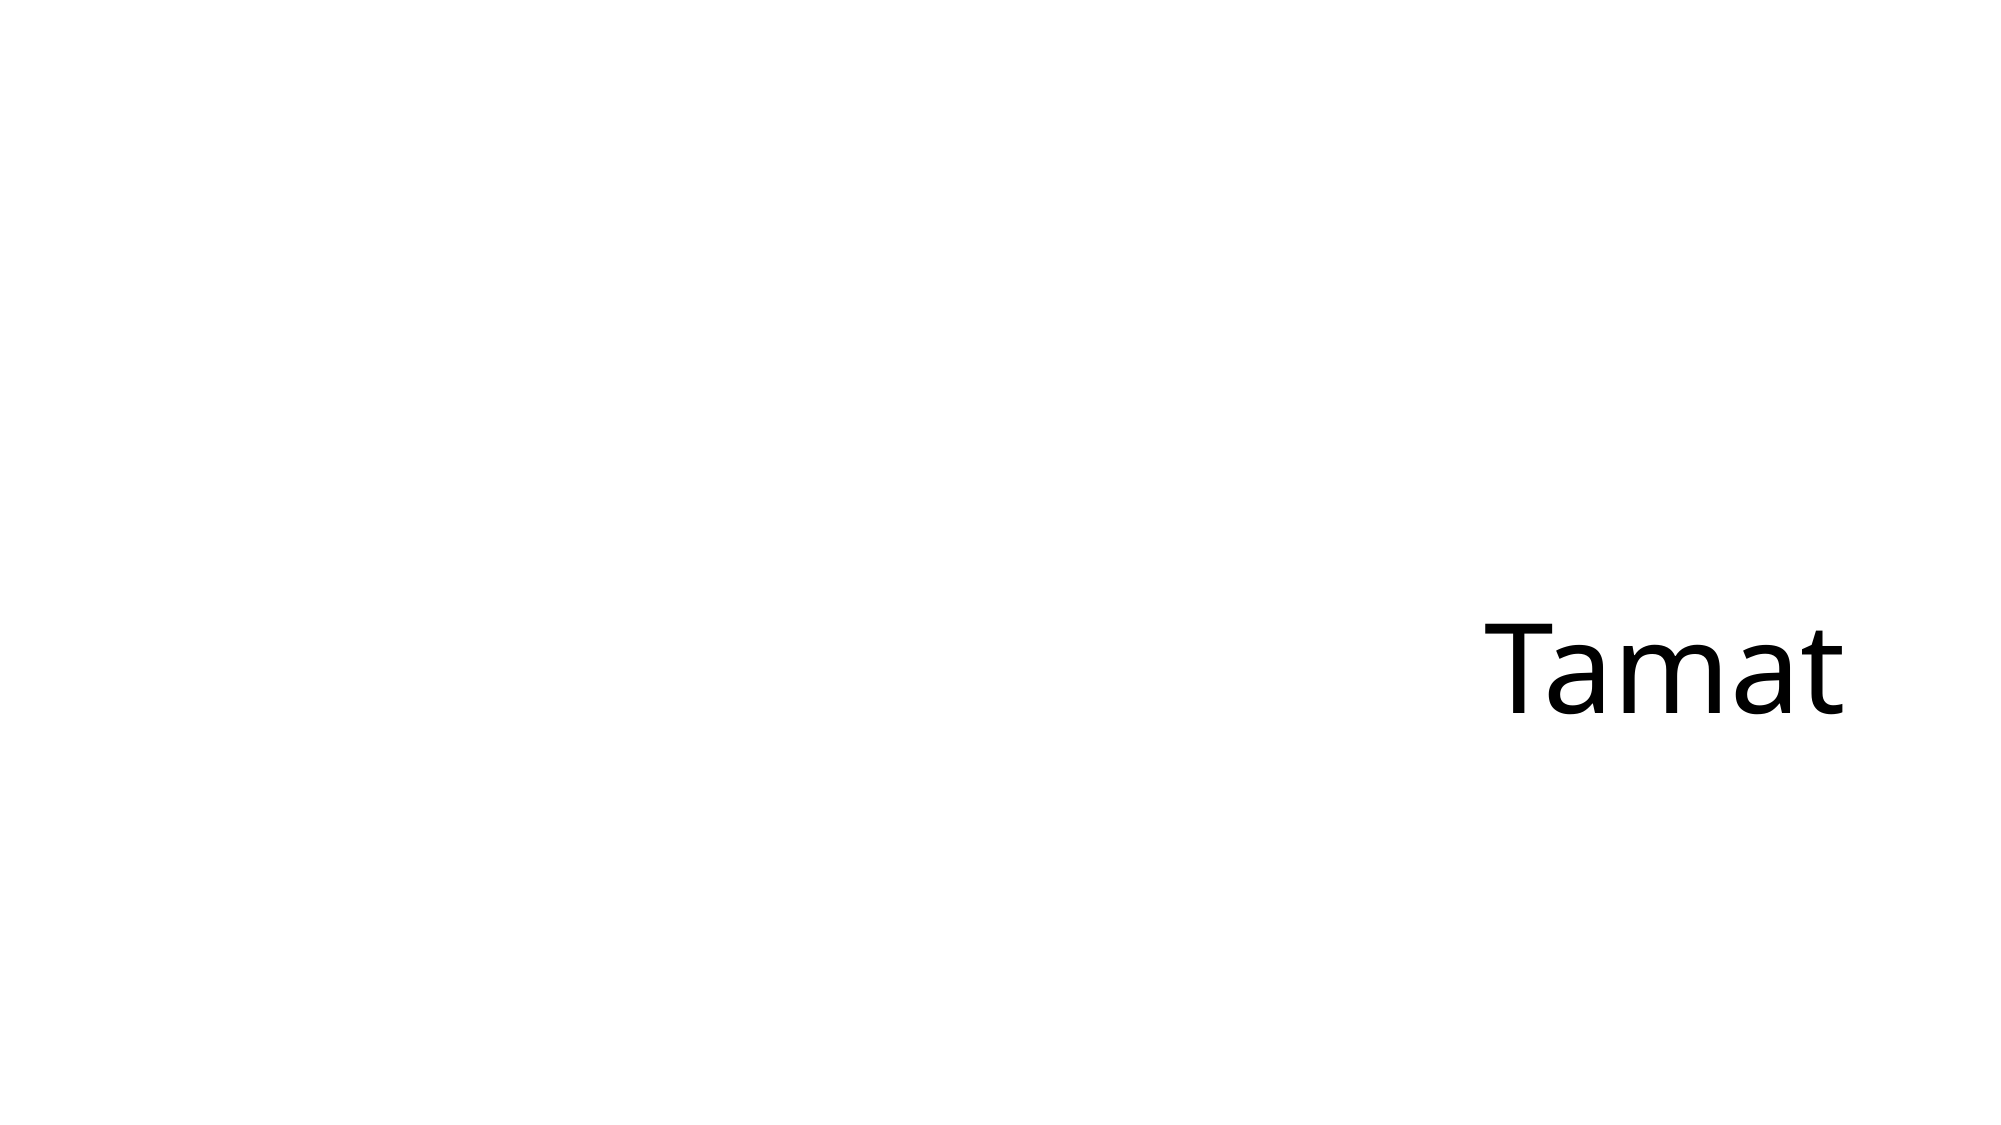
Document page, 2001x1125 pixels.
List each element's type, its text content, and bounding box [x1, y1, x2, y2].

title Tamat [136, 280, 1862, 749]
